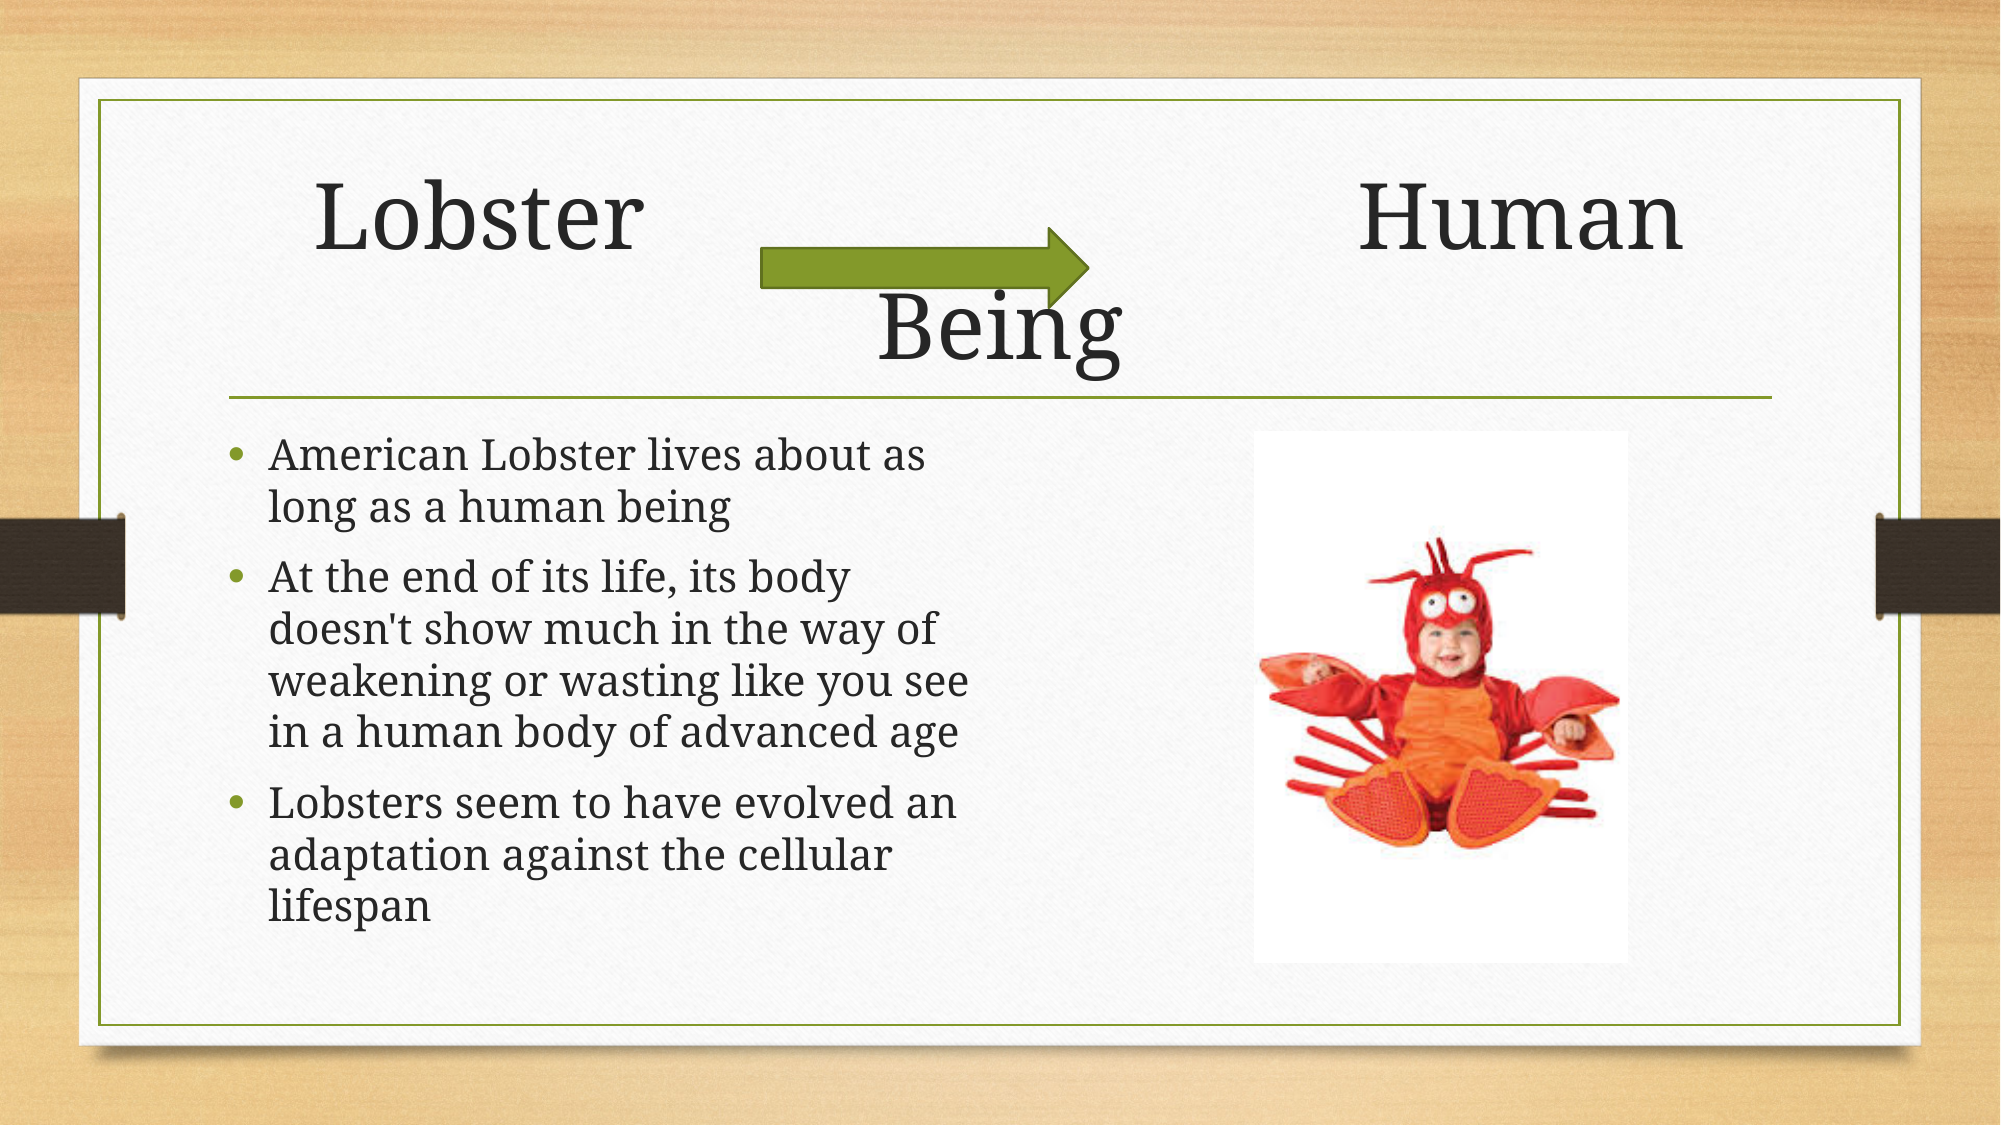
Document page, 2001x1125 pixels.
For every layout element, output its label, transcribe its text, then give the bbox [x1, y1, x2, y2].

list American Lobster lives about as long as a human being At the end of its life, its body doesn't show much in the way of weakening or wasting like you see in a human body of advanced age Lobsters seem to have evolved an adaptation against the cellular lifespan [213, 420, 987, 984]
title Lobster Human Being [212, 161, 1788, 375]
picture [0, 0, 2001, 1125]
text_box [760, 227, 1090, 309]
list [1253, 431, 1628, 964]
